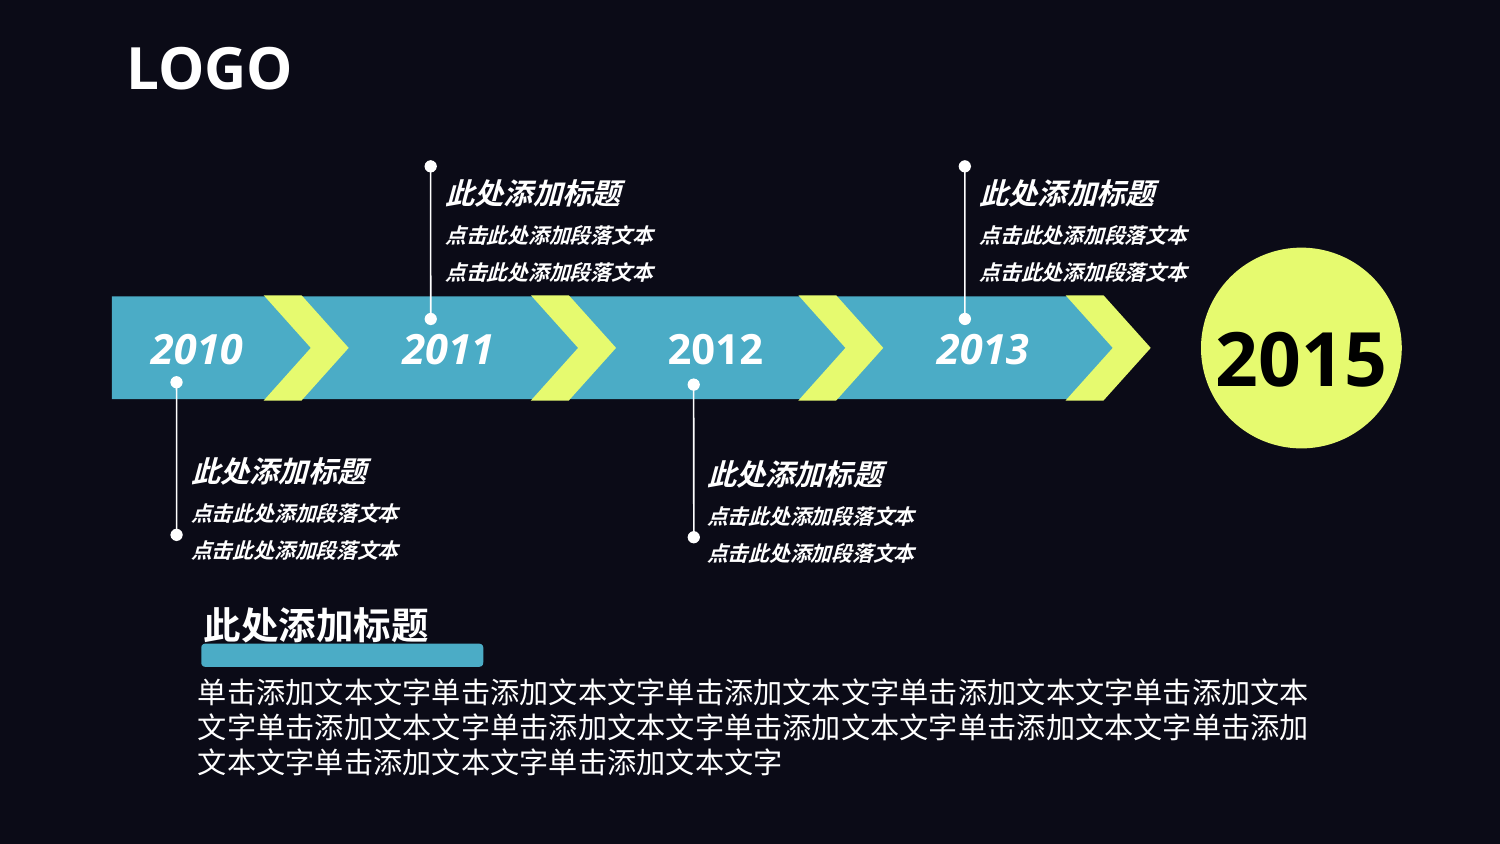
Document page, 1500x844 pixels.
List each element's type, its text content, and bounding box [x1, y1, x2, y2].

text_box [201, 643, 484, 667]
text_box [838, 296, 1111, 400]
text_box [798, 295, 884, 401]
text_box 2013 [922, 315, 1044, 381]
text_box LOGO [111, 23, 424, 109]
text_box [303, 296, 577, 400]
text_box [1065, 295, 1151, 401]
text_box [263, 295, 349, 401]
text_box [1200, 247, 1402, 449]
text_box [111, 296, 310, 400]
text_box 此处添加标题 点击此处添加段落文本 点击此处添加段落文本 [176, 428, 493, 571]
text_box [170, 528, 176, 541]
text_box 此处添加标题 [189, 571, 444, 655]
text_box [170, 376, 183, 428]
text_box [424, 293, 437, 326]
text_box [958, 160, 964, 173]
text_box 此处添加标题 点击此处添加段落文本 点击此处添加段落文本 [430, 150, 720, 293]
text_box 2011 [387, 315, 509, 381]
text_box 此处添加标题 点击此处添加段落文本 点击此处添加段落文本 [964, 150, 1254, 293]
text_box 此处添加标题 点击此处添加段落文本 点击此处添加段落文本 [692, 431, 981, 574]
text_box [571, 296, 844, 400]
text_box 2010 [136, 315, 258, 381]
text_box [530, 295, 617, 401]
text_box [687, 378, 700, 431]
text_box 单击添加文本文字单击添加文本文字单击添加文本文字单击添加文本文字单击添加文本文字单击添加文本文字单击添加文本文字单击添加文本文字单击添加文本文字单击添加文本文字单击添加文本文字单击添加文本文字 [183, 666, 1341, 787]
text_box [958, 293, 972, 326]
text_box [424, 160, 430, 173]
text_box 2012 [652, 315, 779, 381]
text_box [687, 531, 692, 543]
